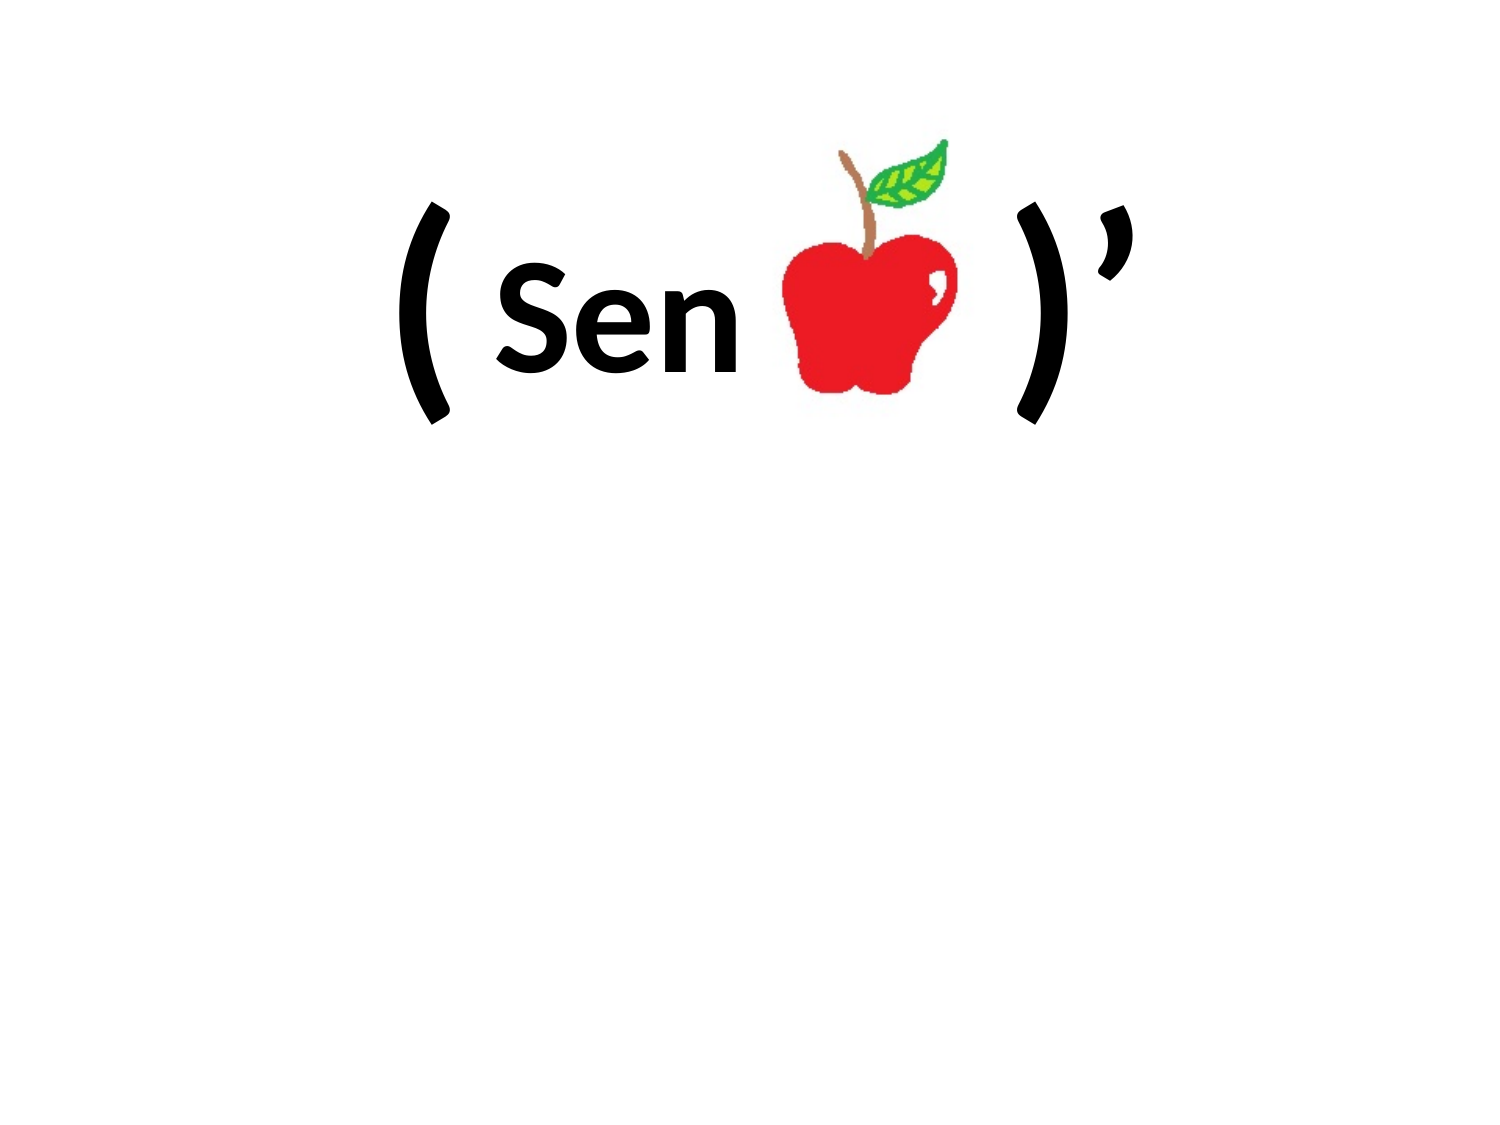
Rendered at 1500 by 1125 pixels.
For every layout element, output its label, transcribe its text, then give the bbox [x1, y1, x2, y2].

text_box ( [369, 130, 478, 446]
picture [749, 91, 999, 492]
text_box Sen [478, 198, 744, 413]
text_box )’ [1003, 130, 1163, 446]
